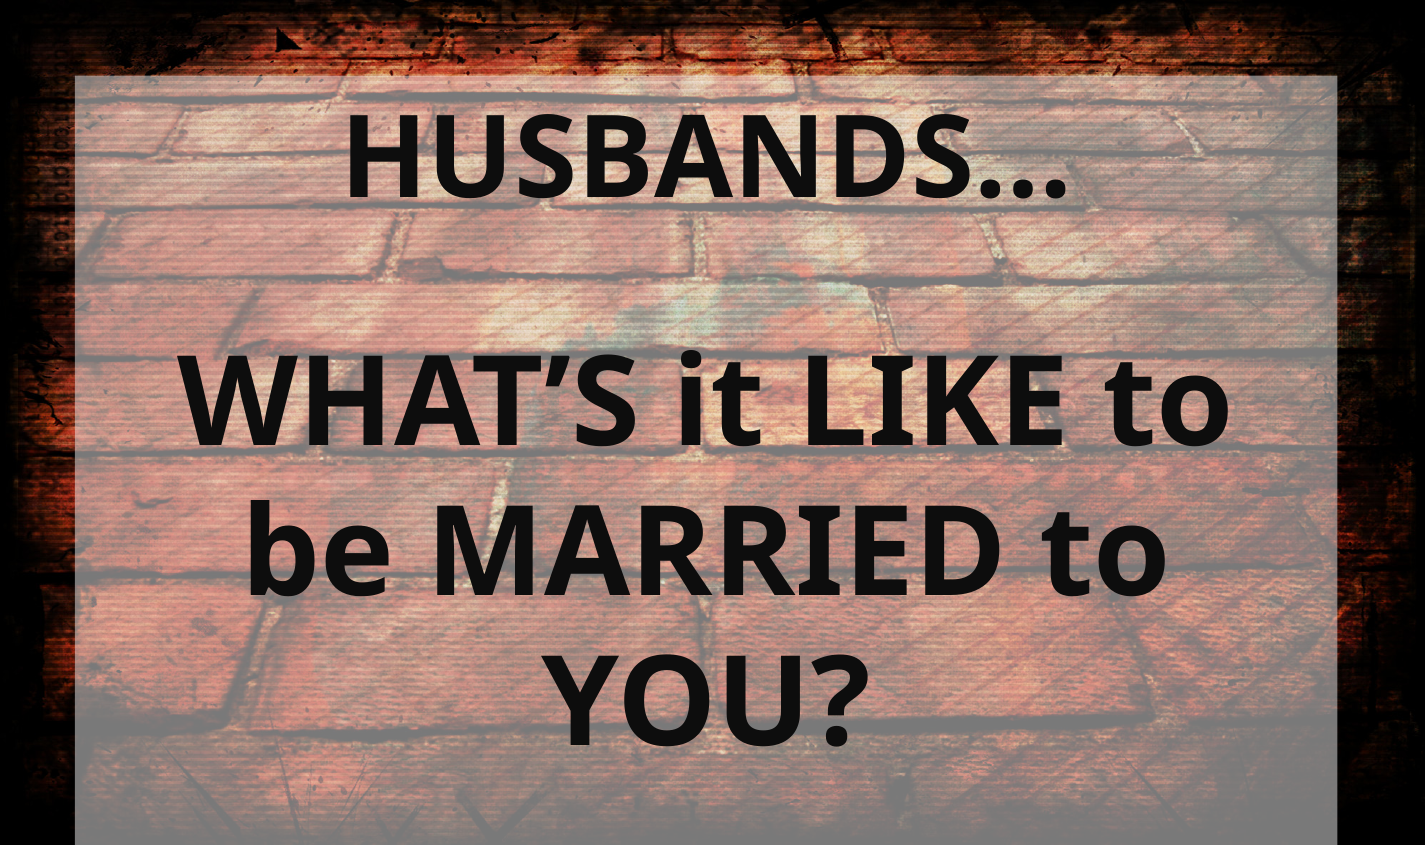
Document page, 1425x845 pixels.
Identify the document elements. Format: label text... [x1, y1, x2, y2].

picture [0, 0, 1425, 845]
text_box HUSBANDS… WHAT’S it LIKE to be MARRIED to YOU? [74, 75, 1338, 845]
